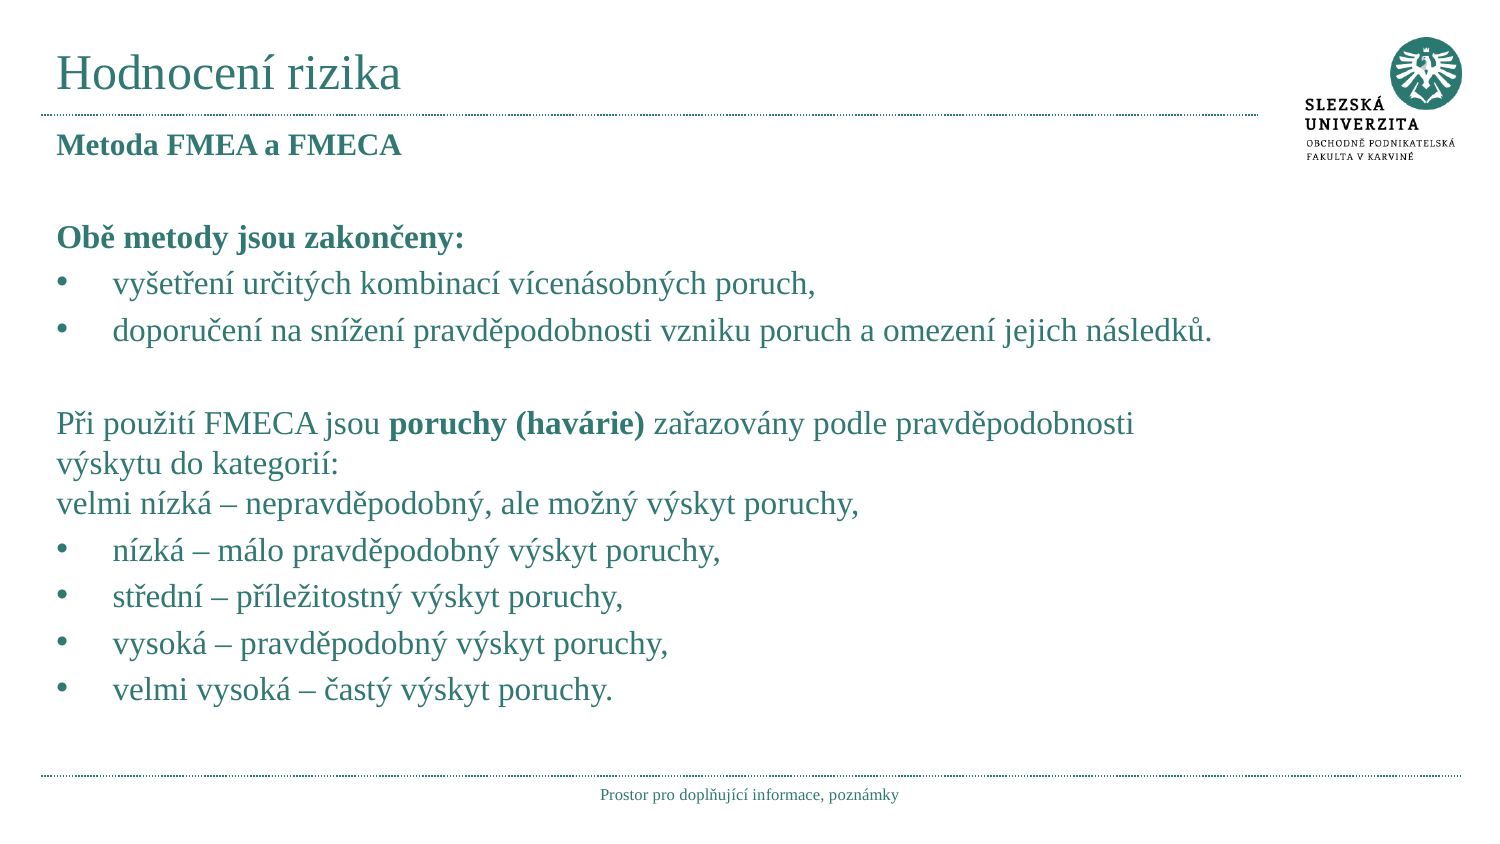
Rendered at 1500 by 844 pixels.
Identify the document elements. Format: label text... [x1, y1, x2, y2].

picture [1305, 37, 1462, 160]
text_box Prostor pro doplňující informace, poznámky [442, 776, 1058, 811]
text_box Metoda FMEA a FMECA Obě metody jsou zakončeny: vyšetření určitých kombinací vícenásobných poruch, doporučení na snížení pravděpodobnosti vzniku poruch a omezení jejich následků. Při použití FMECA jsou poruchy (havárie) zařazovány podle pravděpodobnosti výskytu do kategorií: velmi nízká – nepravděpodobný, ale možný výskyt poruchy, nízká – málo pravděpodobný výskyt poruchy, střední – příležitostný výskyt poruchy, vysoká – pravděpodobný výskyt poruchy, velmi vysoká – častý výskyt poruchy. [41, 116, 1258, 625]
title Hodnocení rizika [41, 32, 1034, 116]
